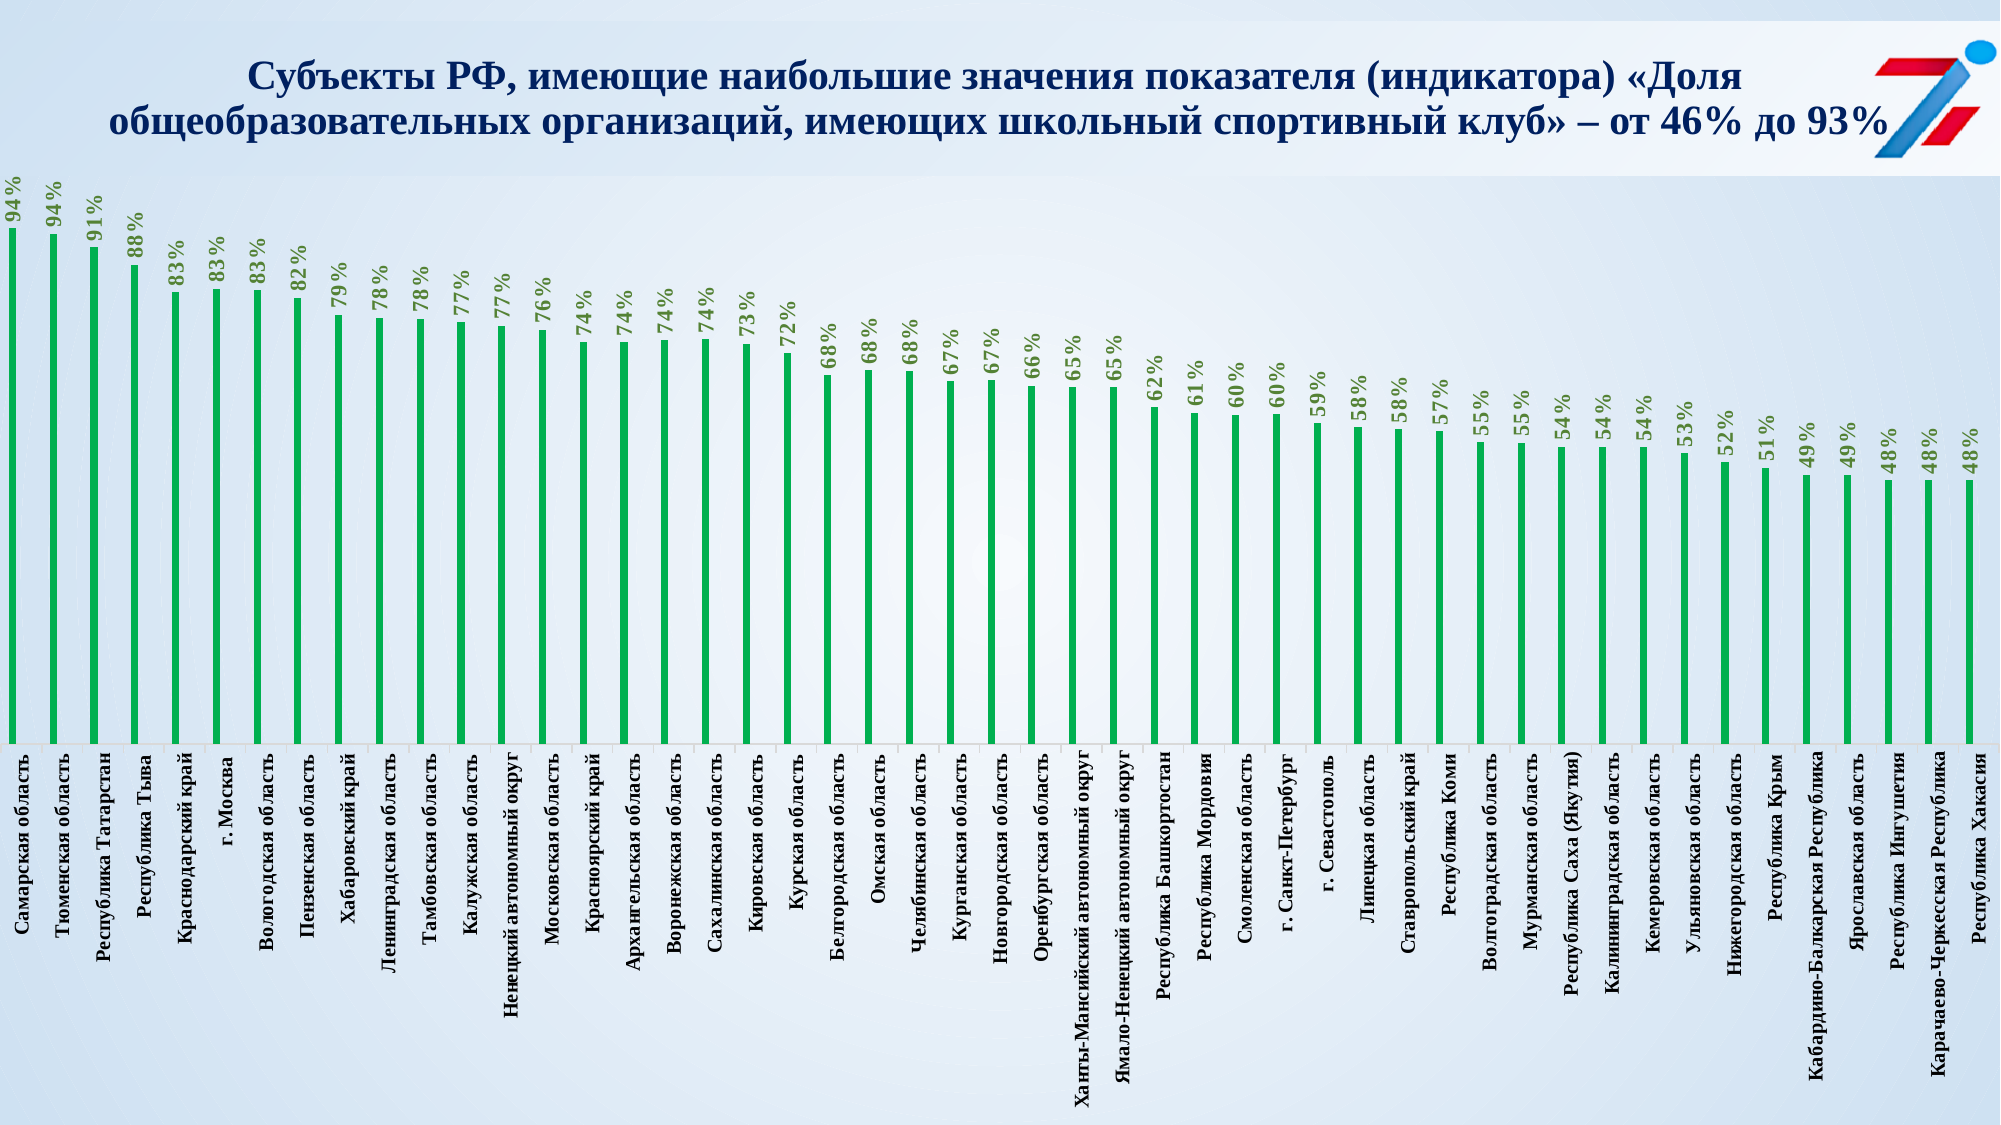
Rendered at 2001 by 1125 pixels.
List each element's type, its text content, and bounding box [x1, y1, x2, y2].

title Субъекты РФ, имеющие наибольшие значения показателя (индикатора) «Доля общеобразовательных организаций, имеющих школьный спортивный клуб» – от 46% до 93% [0, 21, 2000, 175]
chart [0, 175, 2000, 1125]
picture [1872, 38, 2000, 159]
